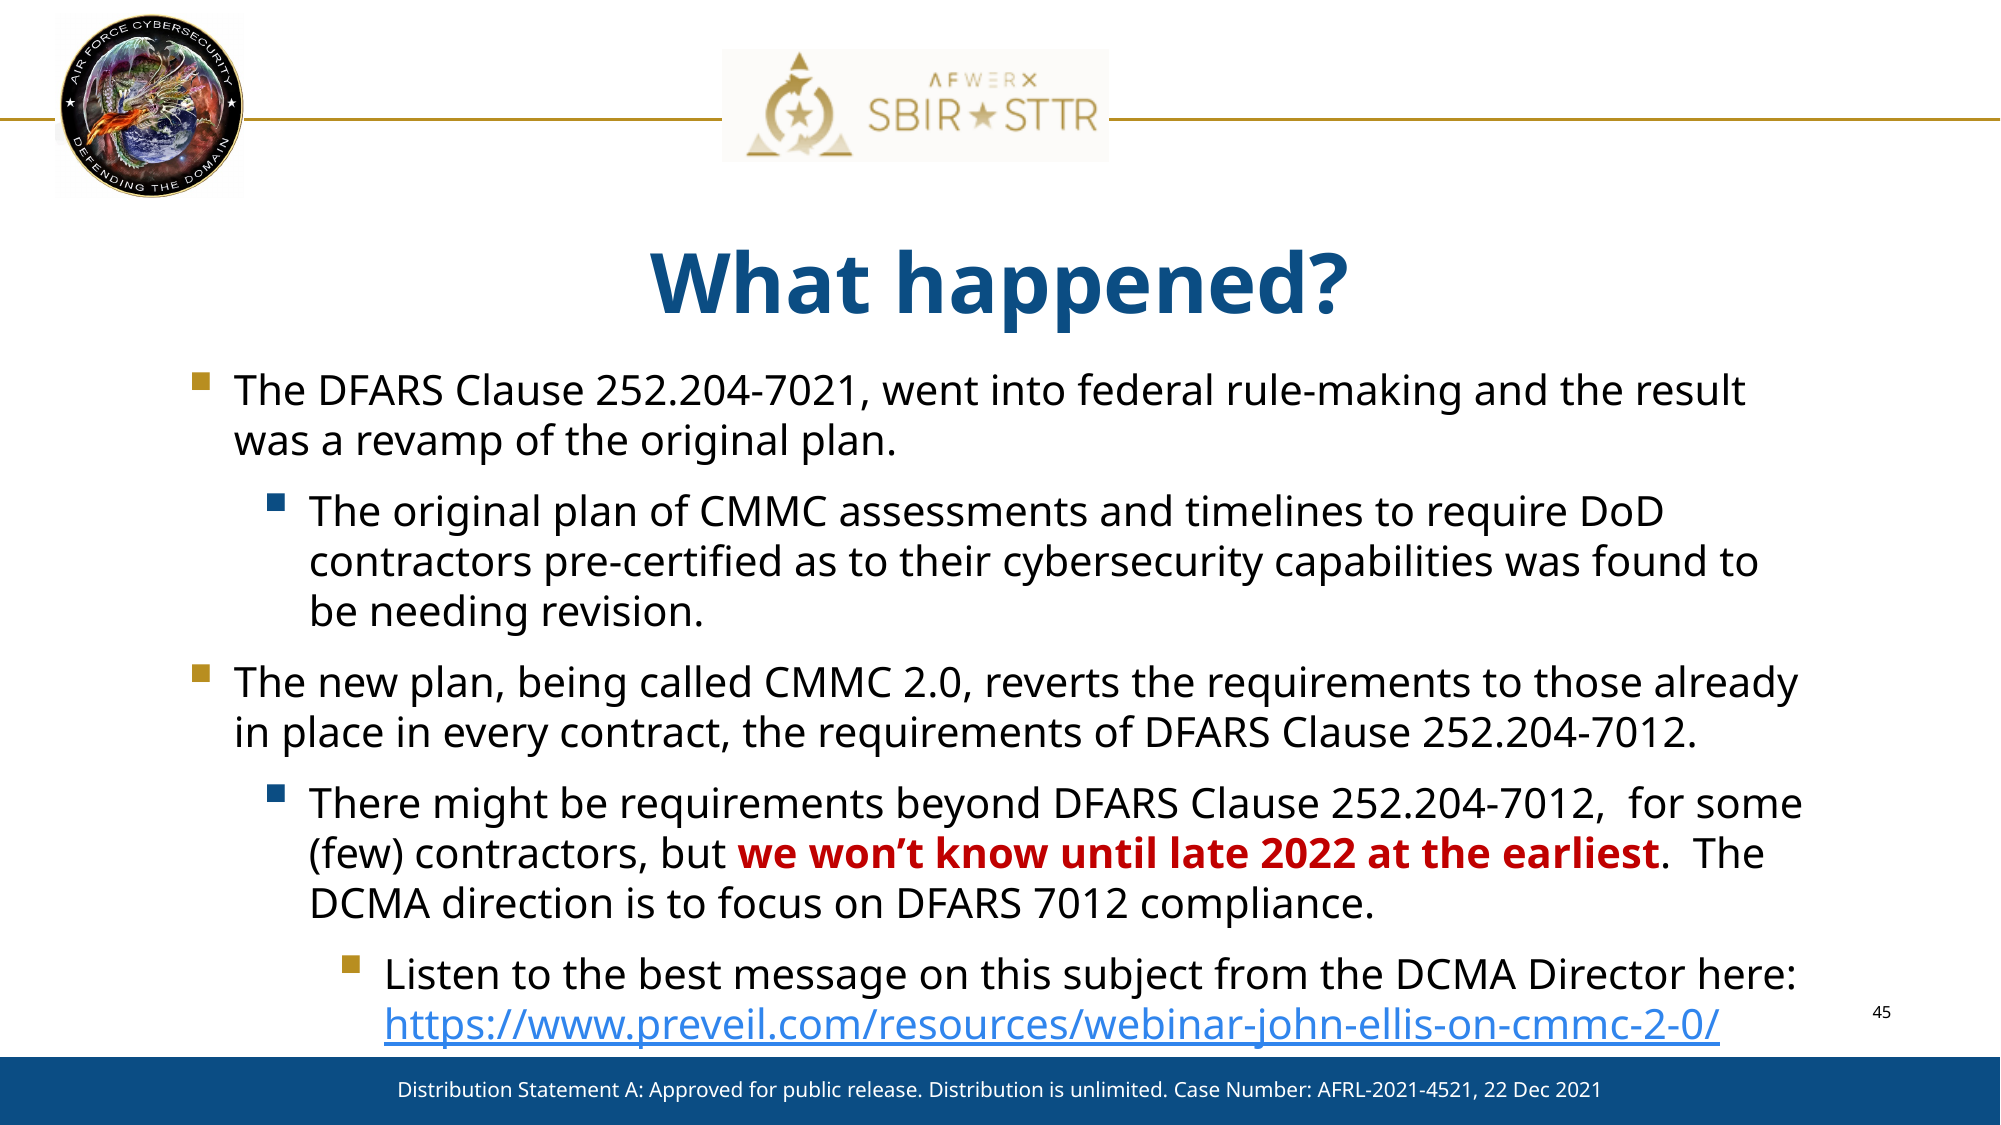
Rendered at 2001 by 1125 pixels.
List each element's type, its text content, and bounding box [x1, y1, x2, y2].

picture [55, 13, 244, 198]
footer Distribution Statement A: Approved for public release. Distribution is unlimited. Case Number: AFRL-2021-4521, 22 Dec 2021 [0, 1057, 2000, 1125]
list The DFARS Clause 252.204-7021, went into federal rule-making and the result was a revamp of the original plan. The original plan of CMMC assessments and timelines to require DoD contractors pre-certified as to their cybersecurity capabilities was found to be needing revision. The new plan, being called CMMC 2.0, reverts the requirements to those already in place in every contract, the requirements of DFARS Clause 252.204-7012. There might be requirements beyond DFARS Clause 252.204-7012, for some (few) contractors, but we won’t know until late 2022 at the earliest. The DCMA direction is to focus on DFARS 7012 compliance. Listen to the best message on this subject from the DCMA Director here: https://www.preveil.com/resources/webinar-john-ellis-on-cmmc-2-0/ [187, 363, 1813, 992]
title What happened? [0, 220, 2000, 340]
